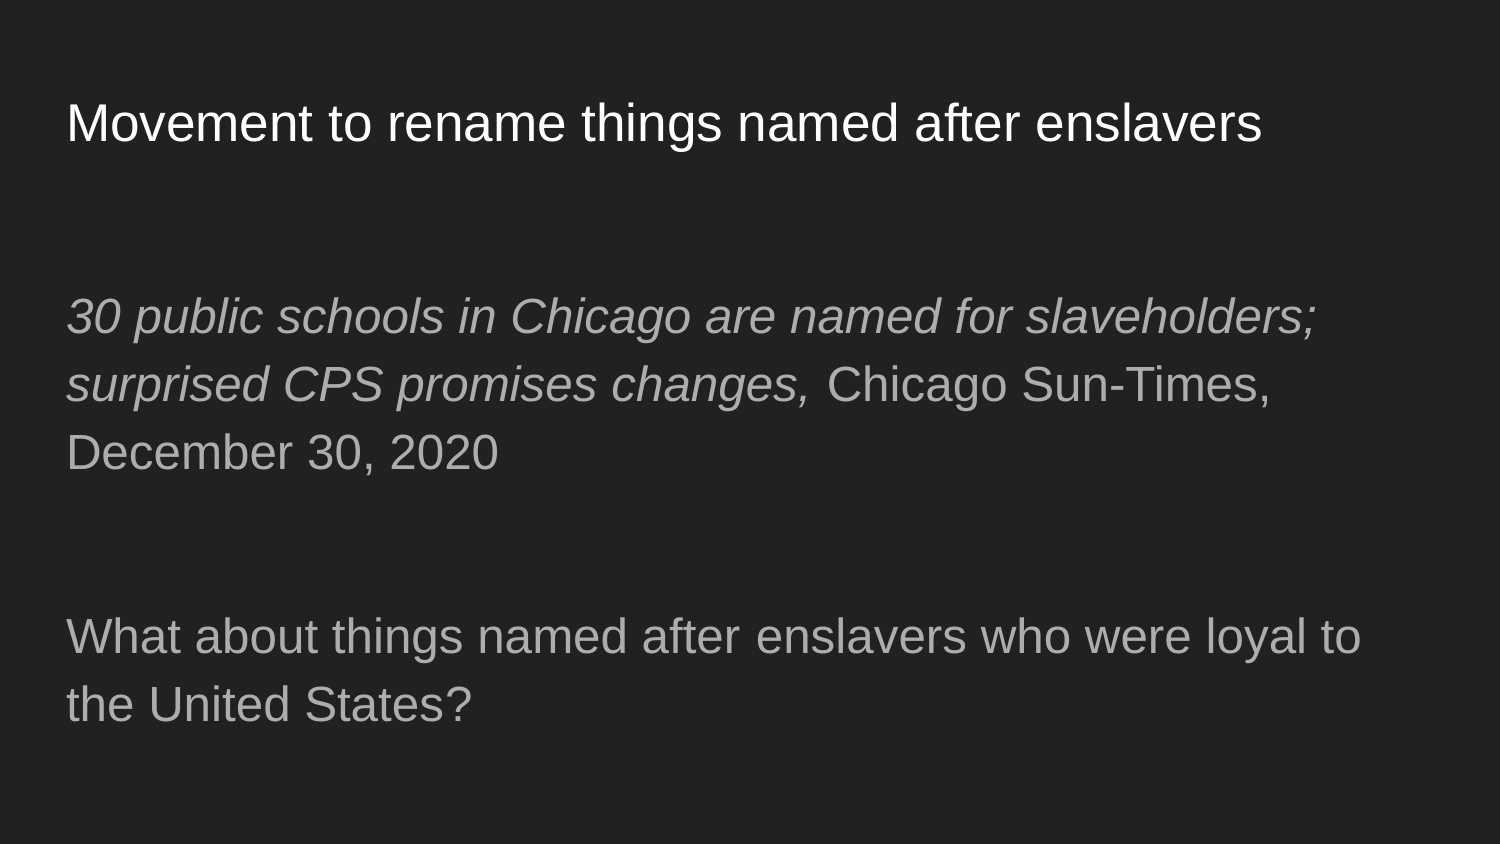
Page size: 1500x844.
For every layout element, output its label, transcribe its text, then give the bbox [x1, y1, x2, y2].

list 30 public schools in Chicago are named for slaveholders; surprised CPS promises changes, Chicago Sun-Times, December 30, 2020 What about things named after enslavers who were loyal to the United States? [51, 189, 1449, 750]
title Movement to rename things named after enslavers [51, 72, 1449, 167]
